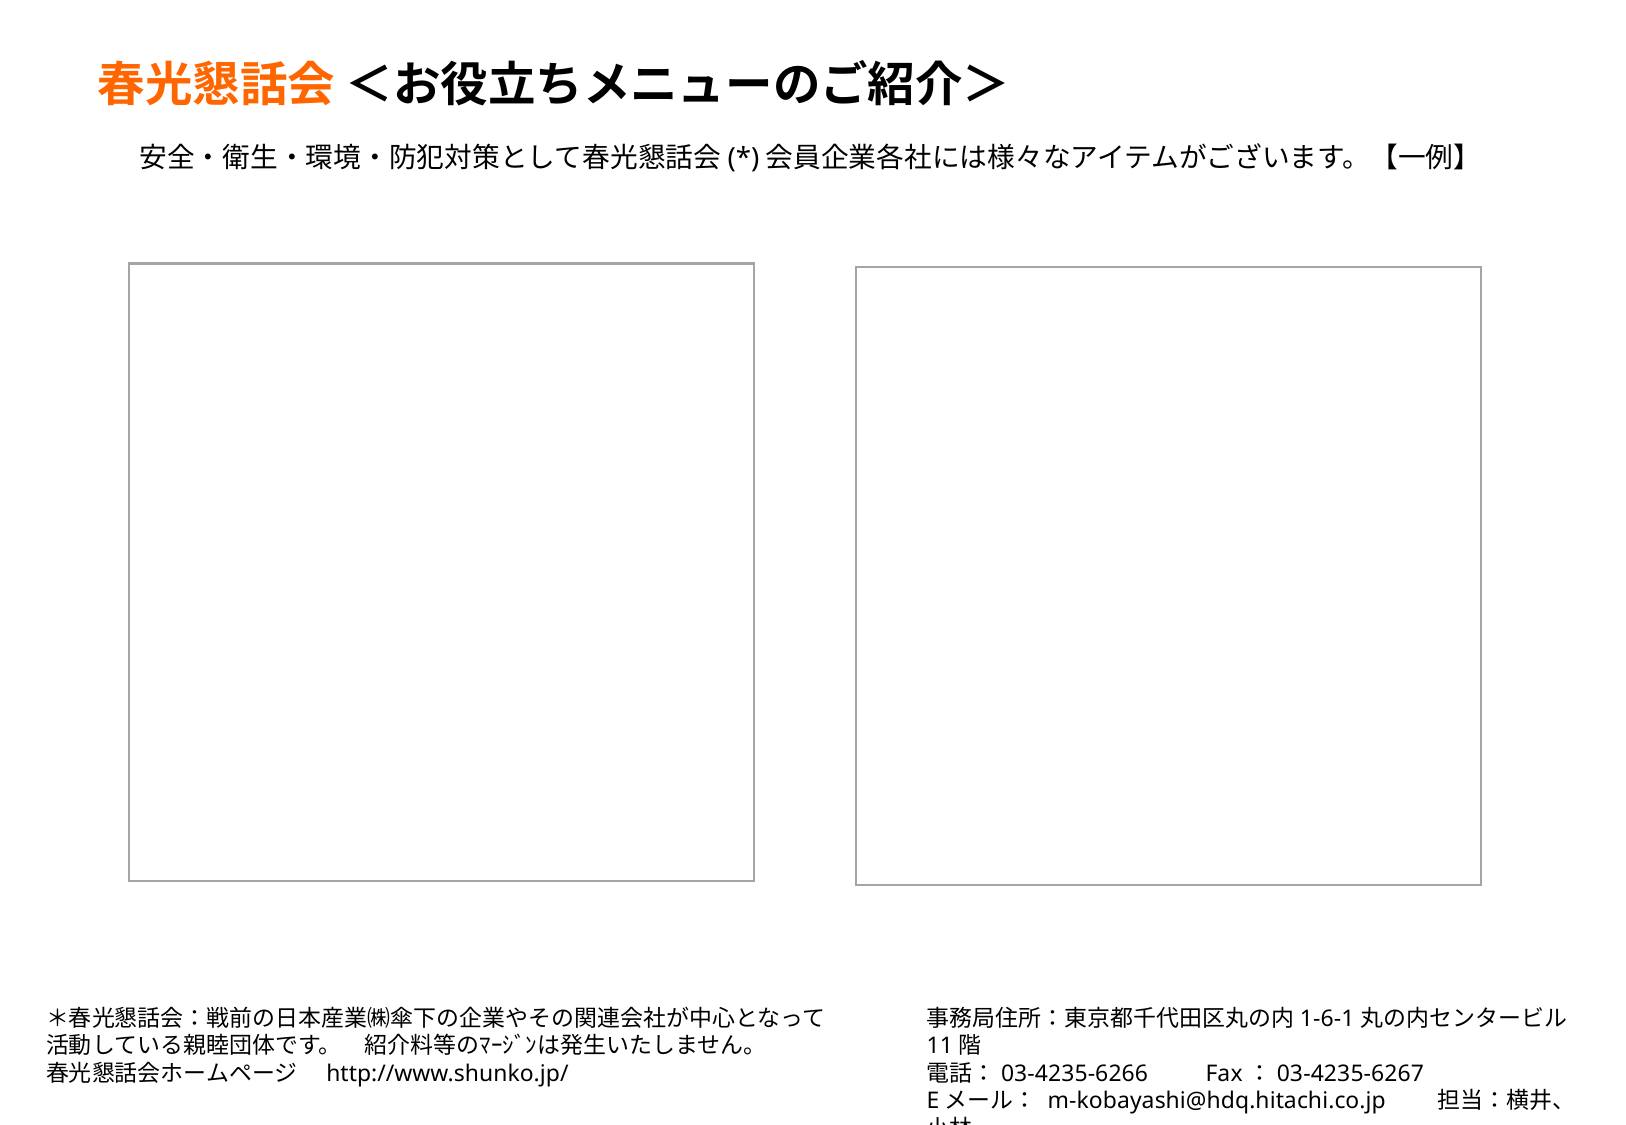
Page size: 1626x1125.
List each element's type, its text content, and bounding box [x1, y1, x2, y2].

text_box 事務局住所：東京都千代田区丸の内1-6-1丸の内センタービル11階 電話：03-4235-6266 Fax：03-4235-6267 Eメール： m-kobayashi@hdq.hitachi.co.jp 担当：横井、小林 [911, 996, 1594, 1103]
title 春光懇話会 ＜お役立ちメニューのご紹介＞ [82, 52, 1121, 122]
text_box ＊春光懇話会：戦前の日本産業㈱傘下の企業やその関連会社が中心となって 活動している親睦団体です。 紹介料等のﾏｰｼﾞﾝは発生いたしません。 春光懇話会ホームページ http://www.shunko.jp/ [31, 996, 865, 1123]
text_box [128, 262, 755, 882]
text_box [855, 266, 1482, 886]
text_box 安全・衛生・環境・防犯対策として春光懇話会(*)会員企業各社には様々なアイテムがございます。【一例】 [128, 138, 1522, 207]
